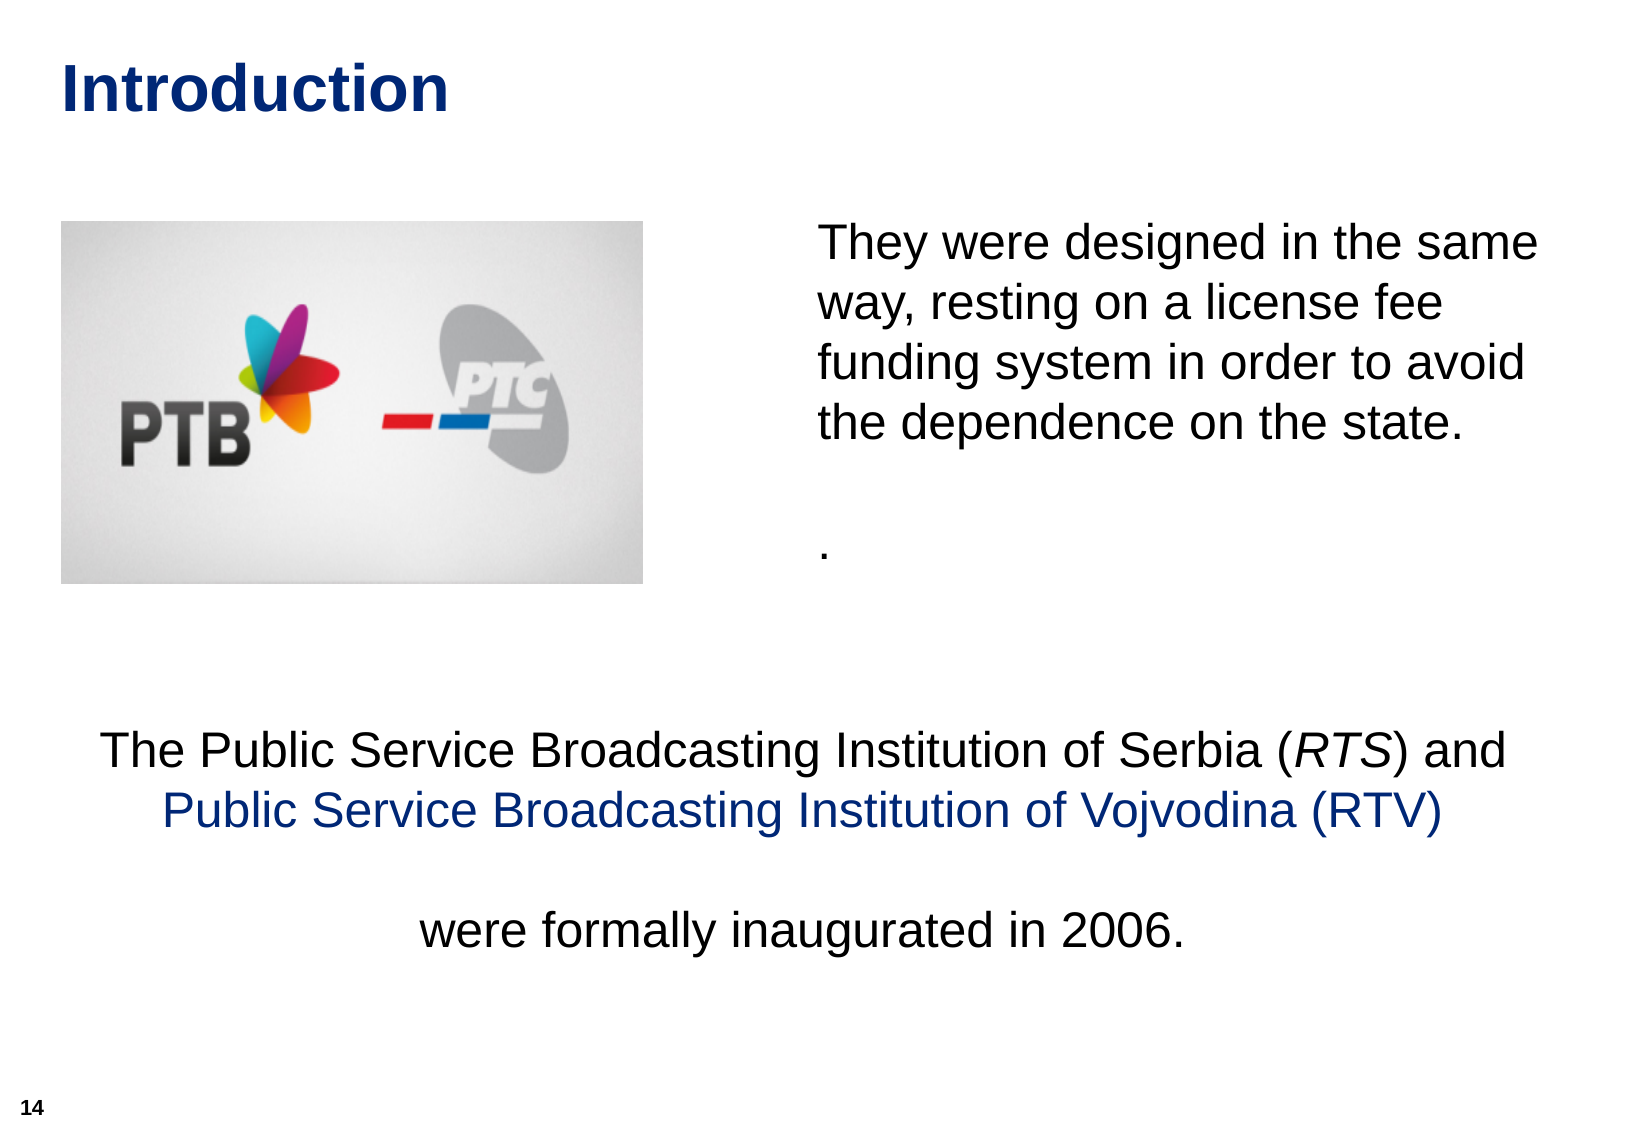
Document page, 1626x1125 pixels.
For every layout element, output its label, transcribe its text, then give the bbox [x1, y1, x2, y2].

list Introduction [61, 57, 1538, 165]
picture [61, 221, 643, 585]
text_box They were designed in the same way, resting on a license fee funding system in order to avoid the dependence on the state. . [802, 201, 1577, 577]
text_box 13 [2, 1084, 62, 1125]
list The Public Service Broadcasting Institution of Serbia (RTS) and Public Service Broadcasting Institution of Vojvodina (RTV) were formally inaugurated in 2006. [61, 689, 1559, 1045]
